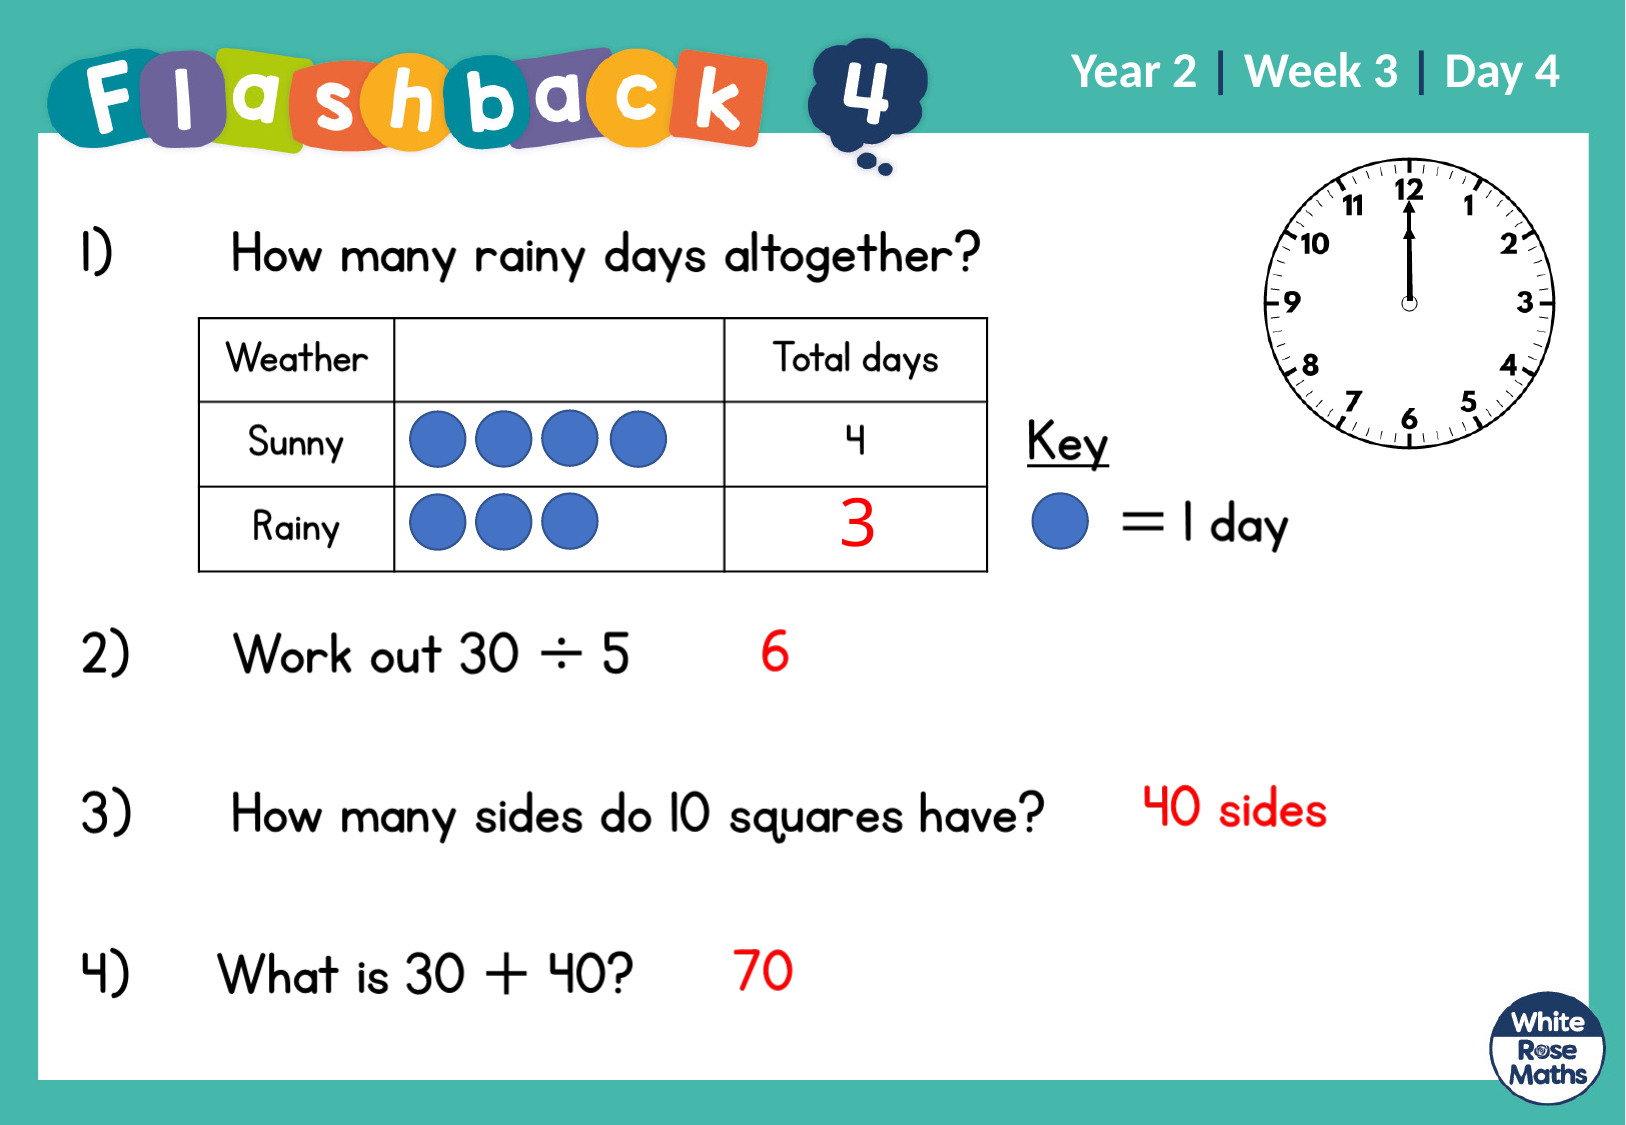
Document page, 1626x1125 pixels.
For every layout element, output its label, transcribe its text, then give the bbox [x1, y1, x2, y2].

text_box Year 2 | Week 3 | Day 4 [991, 36, 1587, 108]
picture [0, 0, 1626, 1125]
